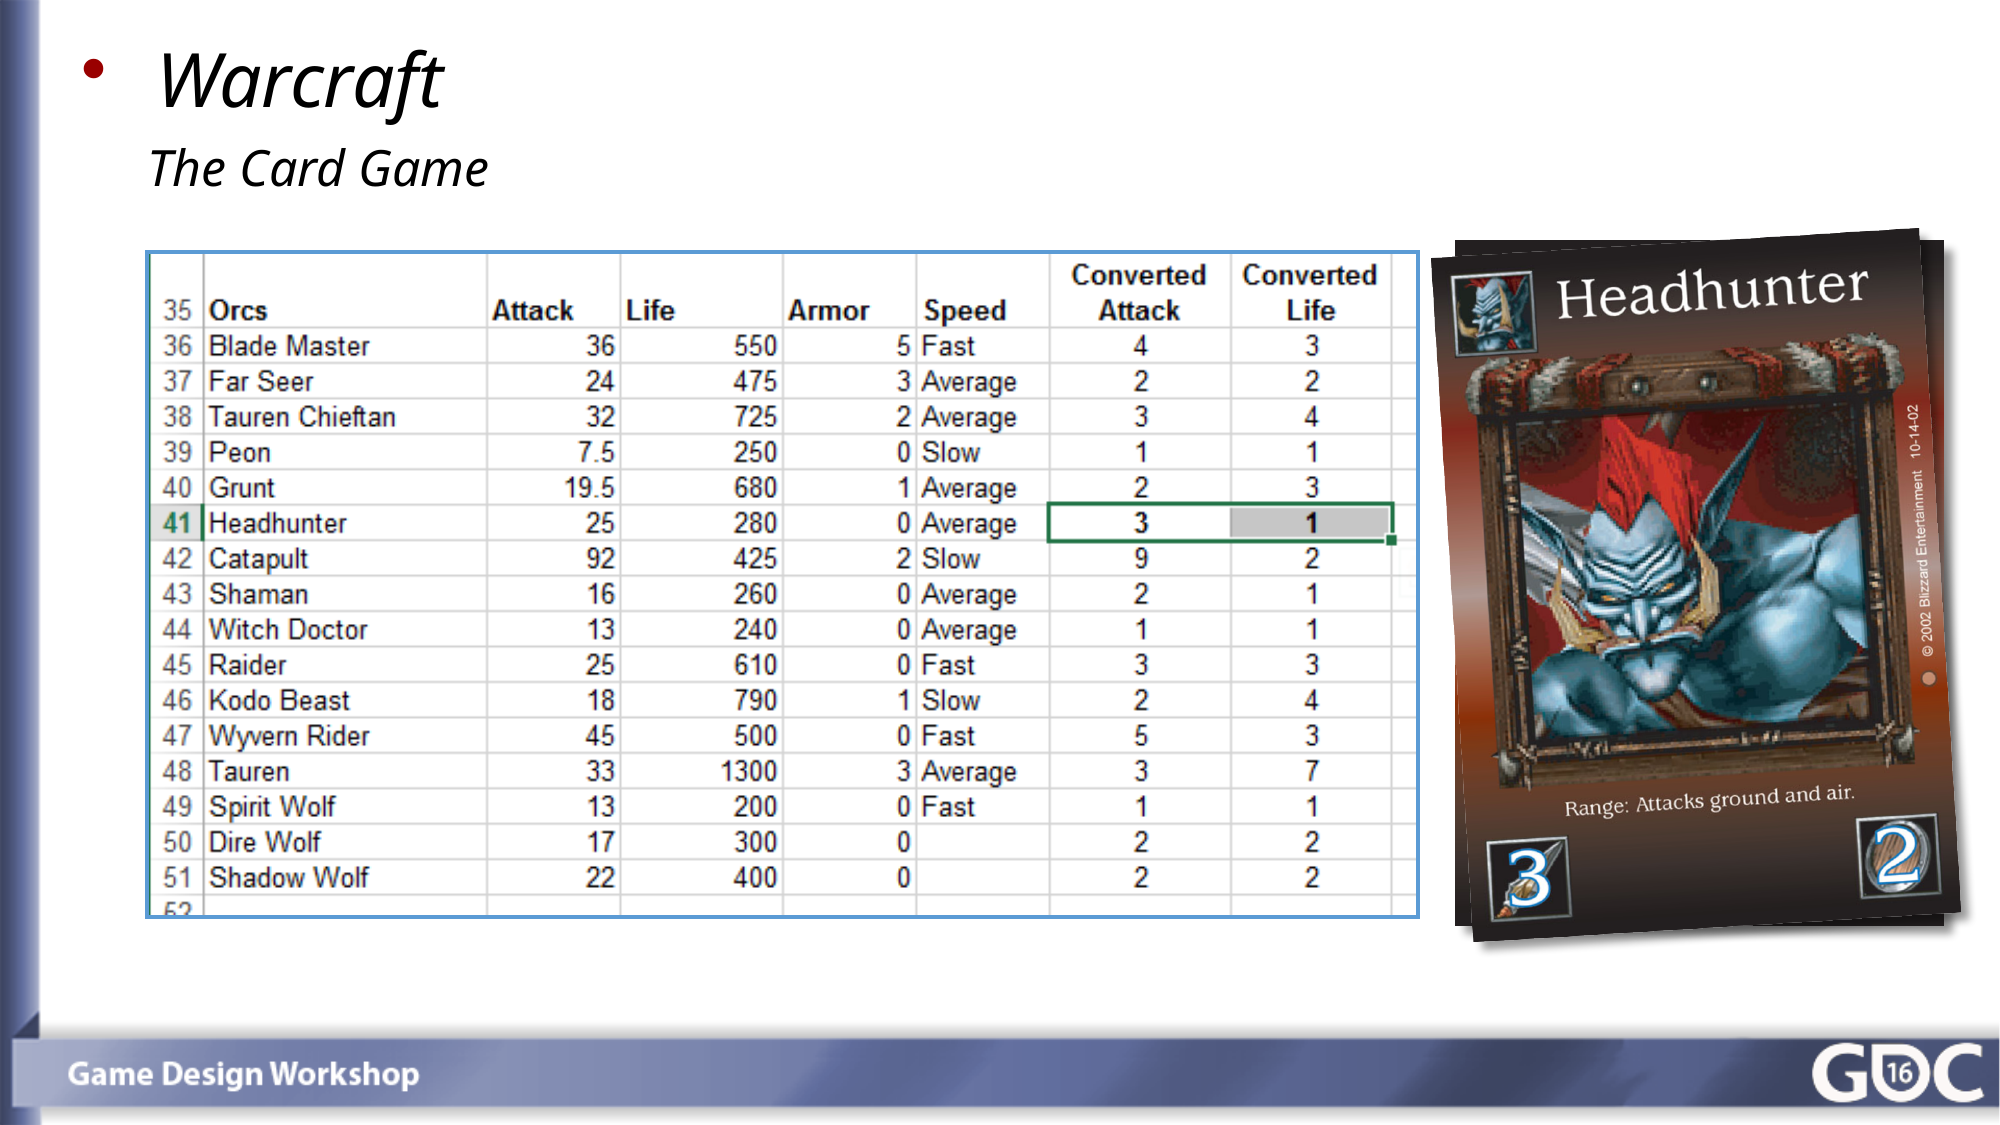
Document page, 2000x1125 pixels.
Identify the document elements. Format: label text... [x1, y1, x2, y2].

text_box The Card Game [133, 130, 550, 204]
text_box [149, 254, 1416, 915]
picture [0, 0, 2000, 1125]
text_box Warcraft [66, 25, 584, 130]
